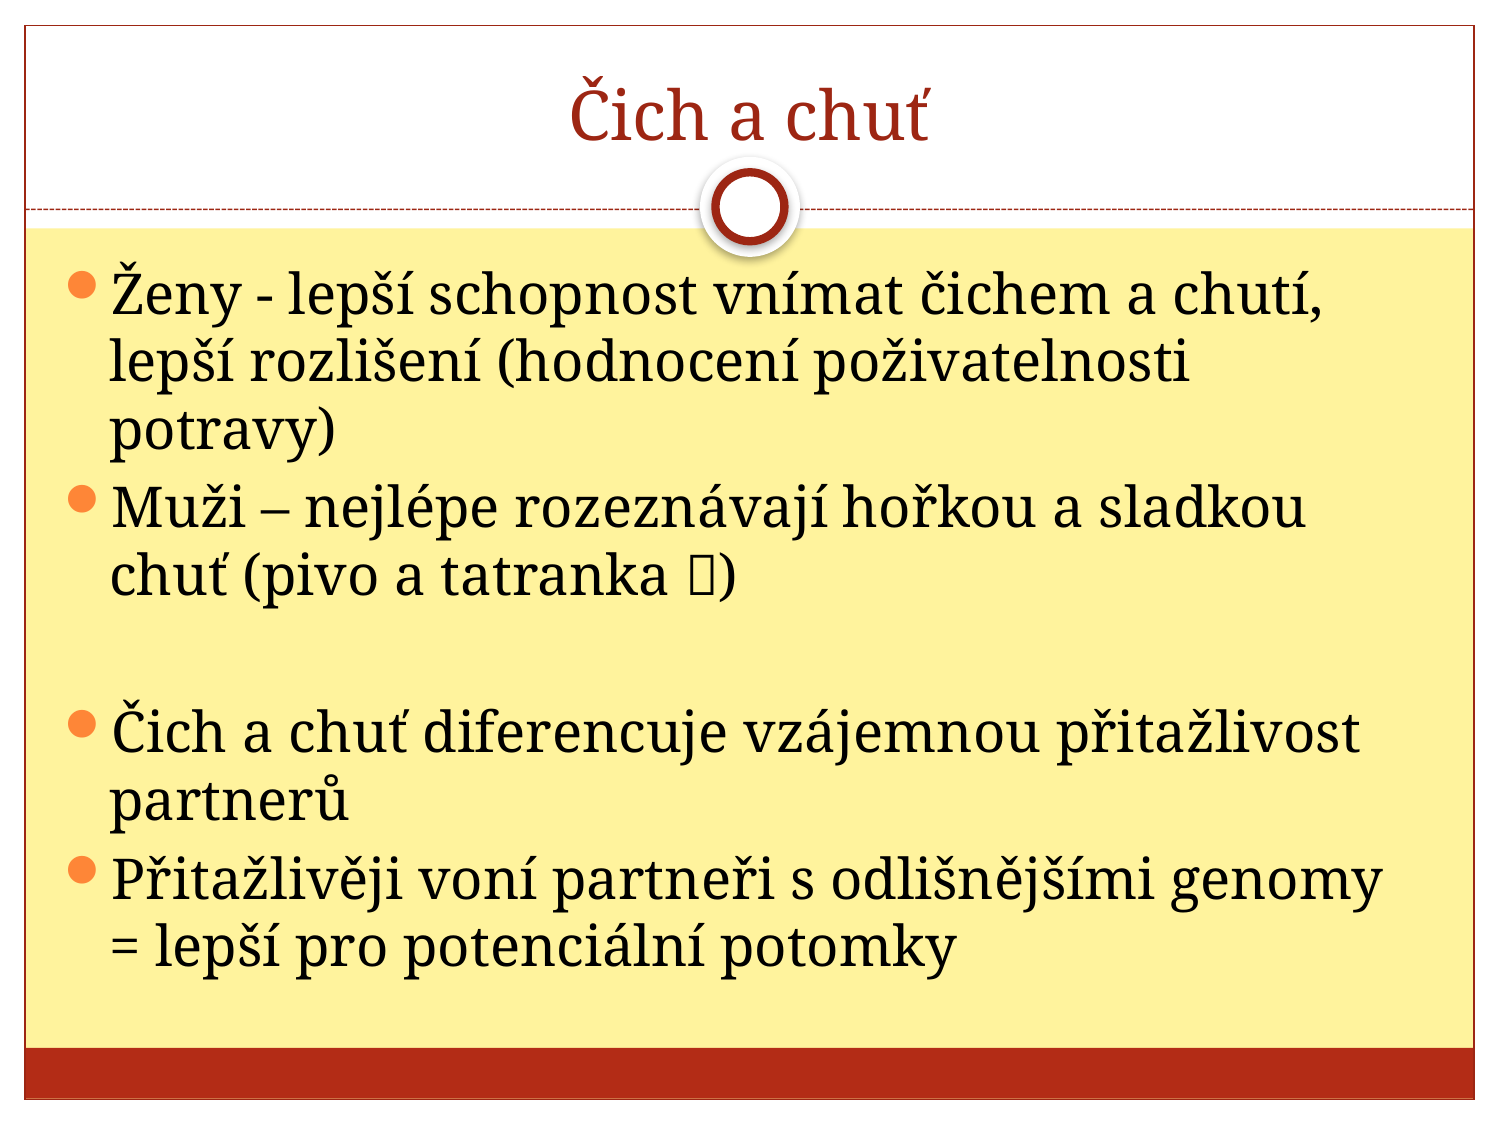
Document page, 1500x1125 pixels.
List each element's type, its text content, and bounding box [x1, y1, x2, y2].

title Čich a chuť [49, 37, 1450, 162]
list Ženy - lepší schopnost vnímat čichem a chutí, lepší rozlišení (hodnocení poživatelnosti potravy) Muži – nejlépe rozeznávají hořkou a sladkou chuť (pivo a tatranka ) Čich a chuť diferencuje vzájemnou přitažlivost partnerů Přitažlivěji voní partneři s odlišnějšími genomy = lepší pro potenciální potomky [49, 250, 1445, 1001]
